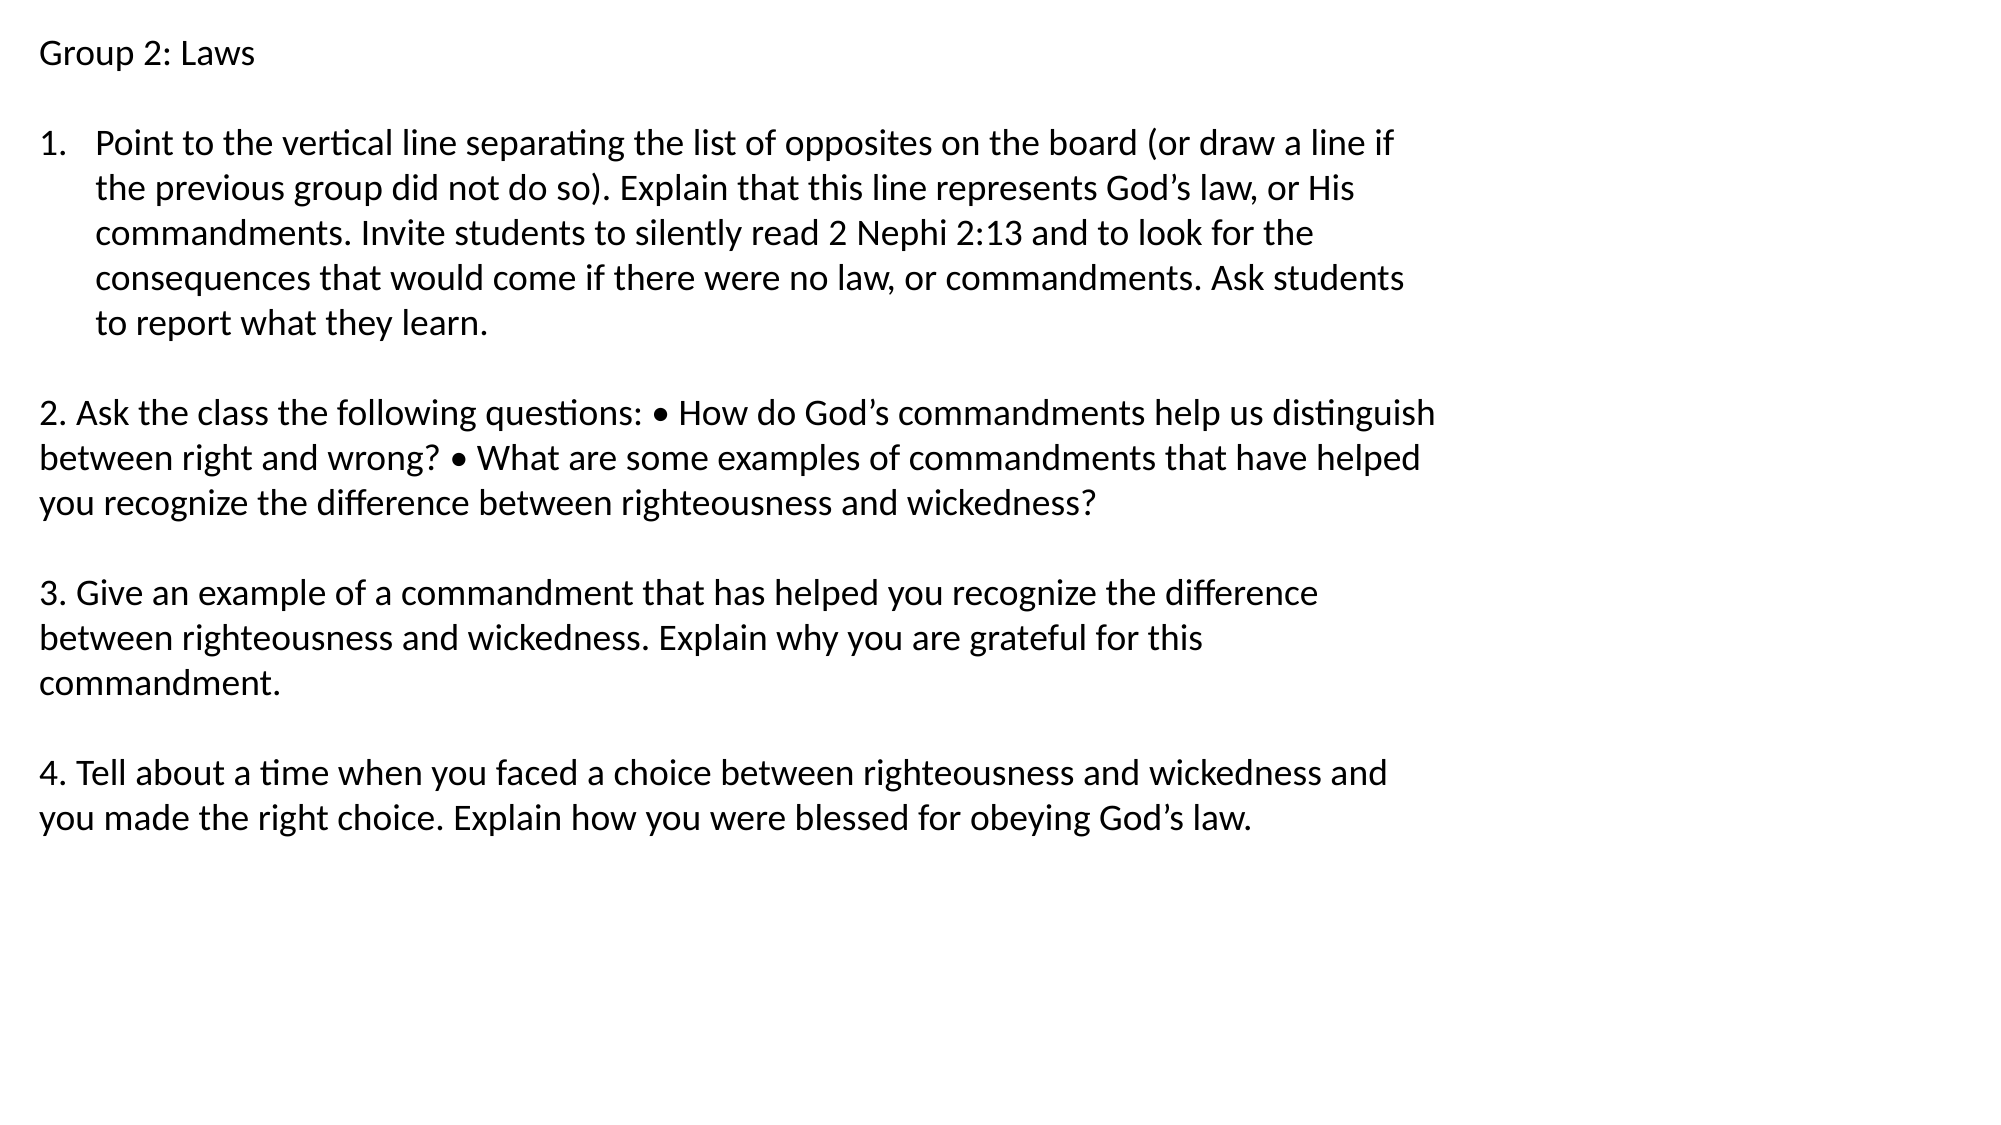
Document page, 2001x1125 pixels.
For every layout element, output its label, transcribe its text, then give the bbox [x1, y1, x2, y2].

text_box Group 2: Laws Point to the vertical line separating the list of opposites on the board (or draw a line if the previous group did not do so). Explain that this line represents God’s law, or His commandments. Invite students to silently read 2 Nephi 2:13 and to look for the consequences that would come if there were no law, or commandments. Ask students to report what they learn. 2. Ask the class the following questions: • How do God’s commandments help us distinguish between right and wrong? • What are some examples of commandments that have helped you recognize the difference between righteousness and wickedness? 3. Give an example of a commandment that has helped you recognize the difference between righteousness and wickedness. Explain why you are grateful for this commandment. 4. Tell about a time when you faced a choice between righteousness and wickedness and you made the right choice. Explain how you were blessed for obeying God’s law. [24, 20, 1454, 846]
